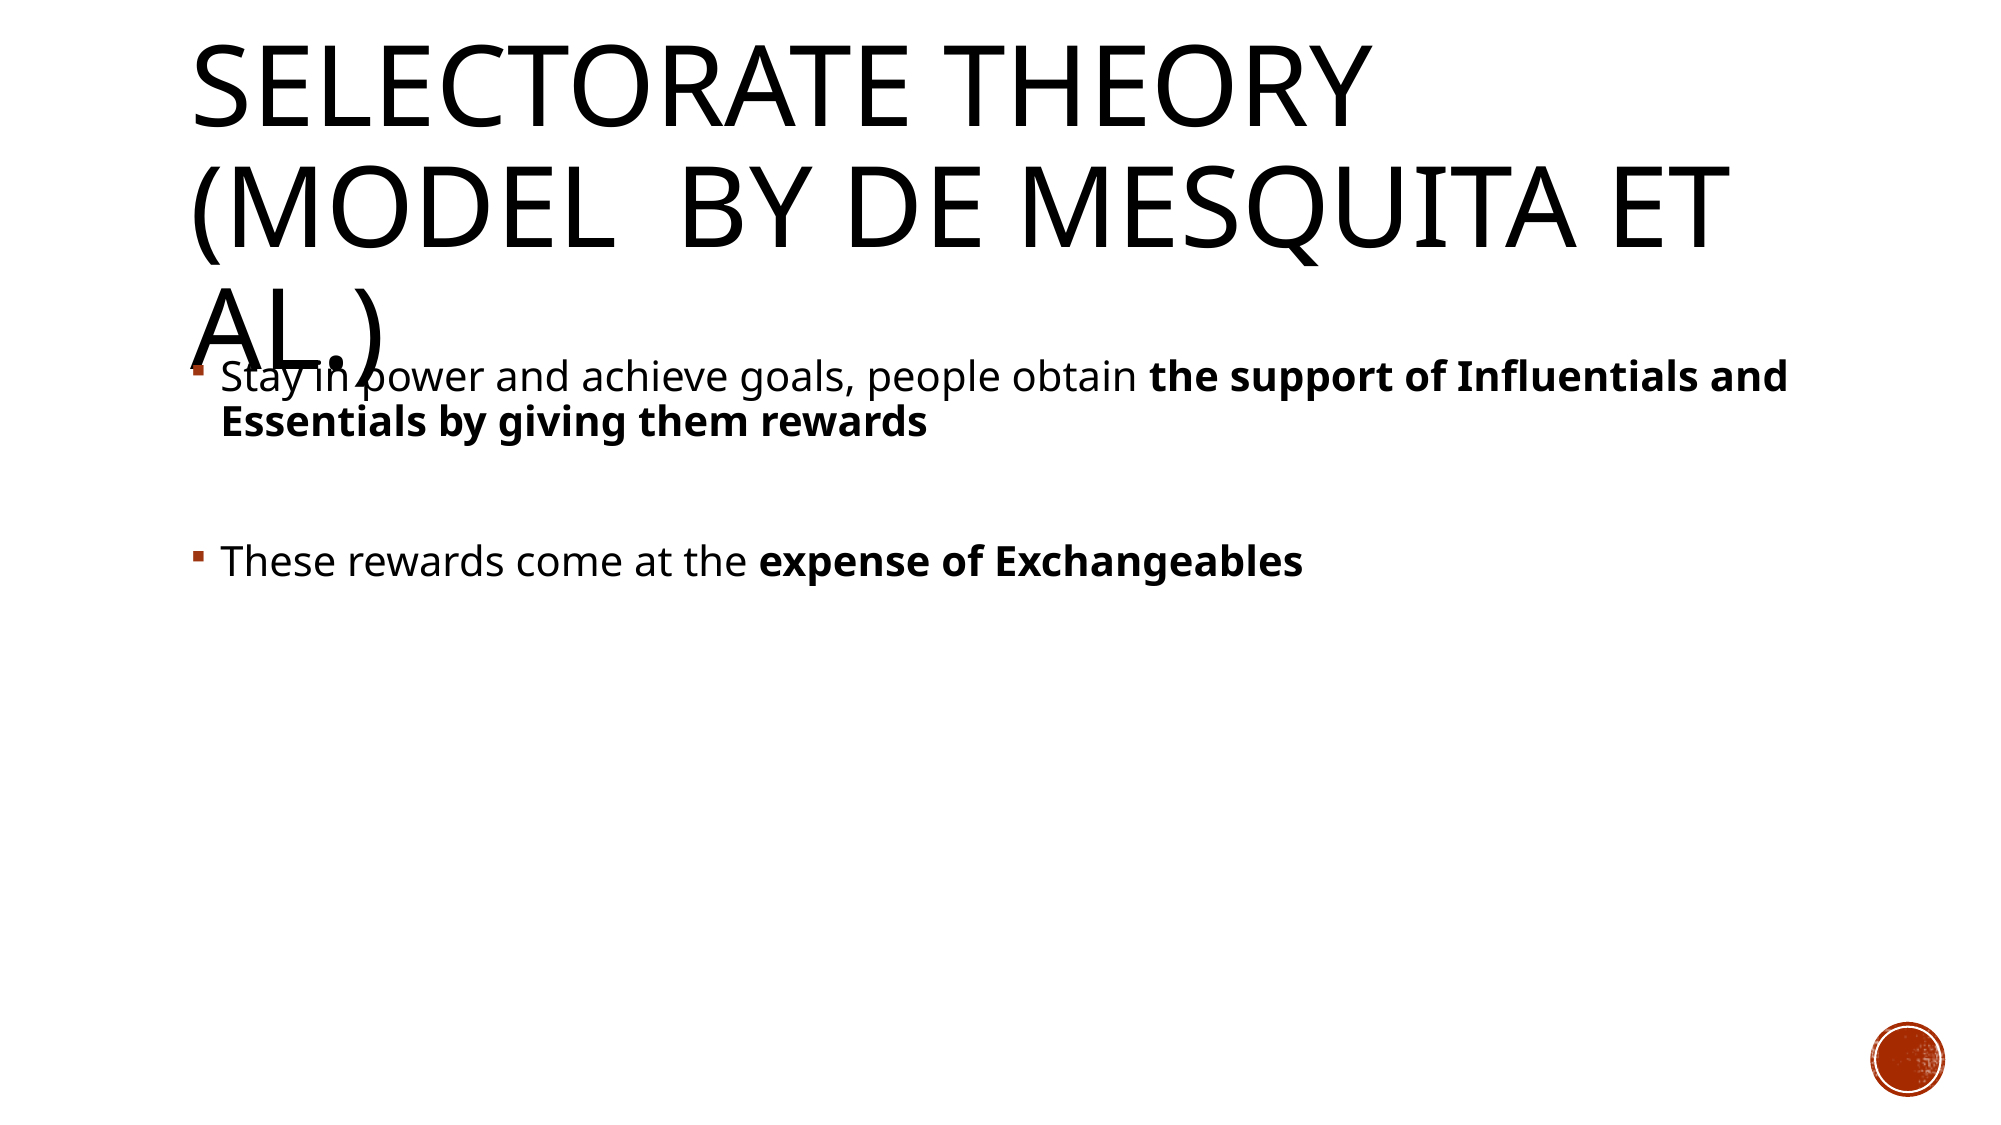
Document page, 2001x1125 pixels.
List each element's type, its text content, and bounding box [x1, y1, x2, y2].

list Stay in power and achieve goals, people obtain the support of Influentials and Essentials by giving them rewards These rewards come at the expense of Exchangeables [175, 348, 1826, 1013]
title Selectorate theory (model by De Mesquita et al.) [175, 79, 1826, 344]
